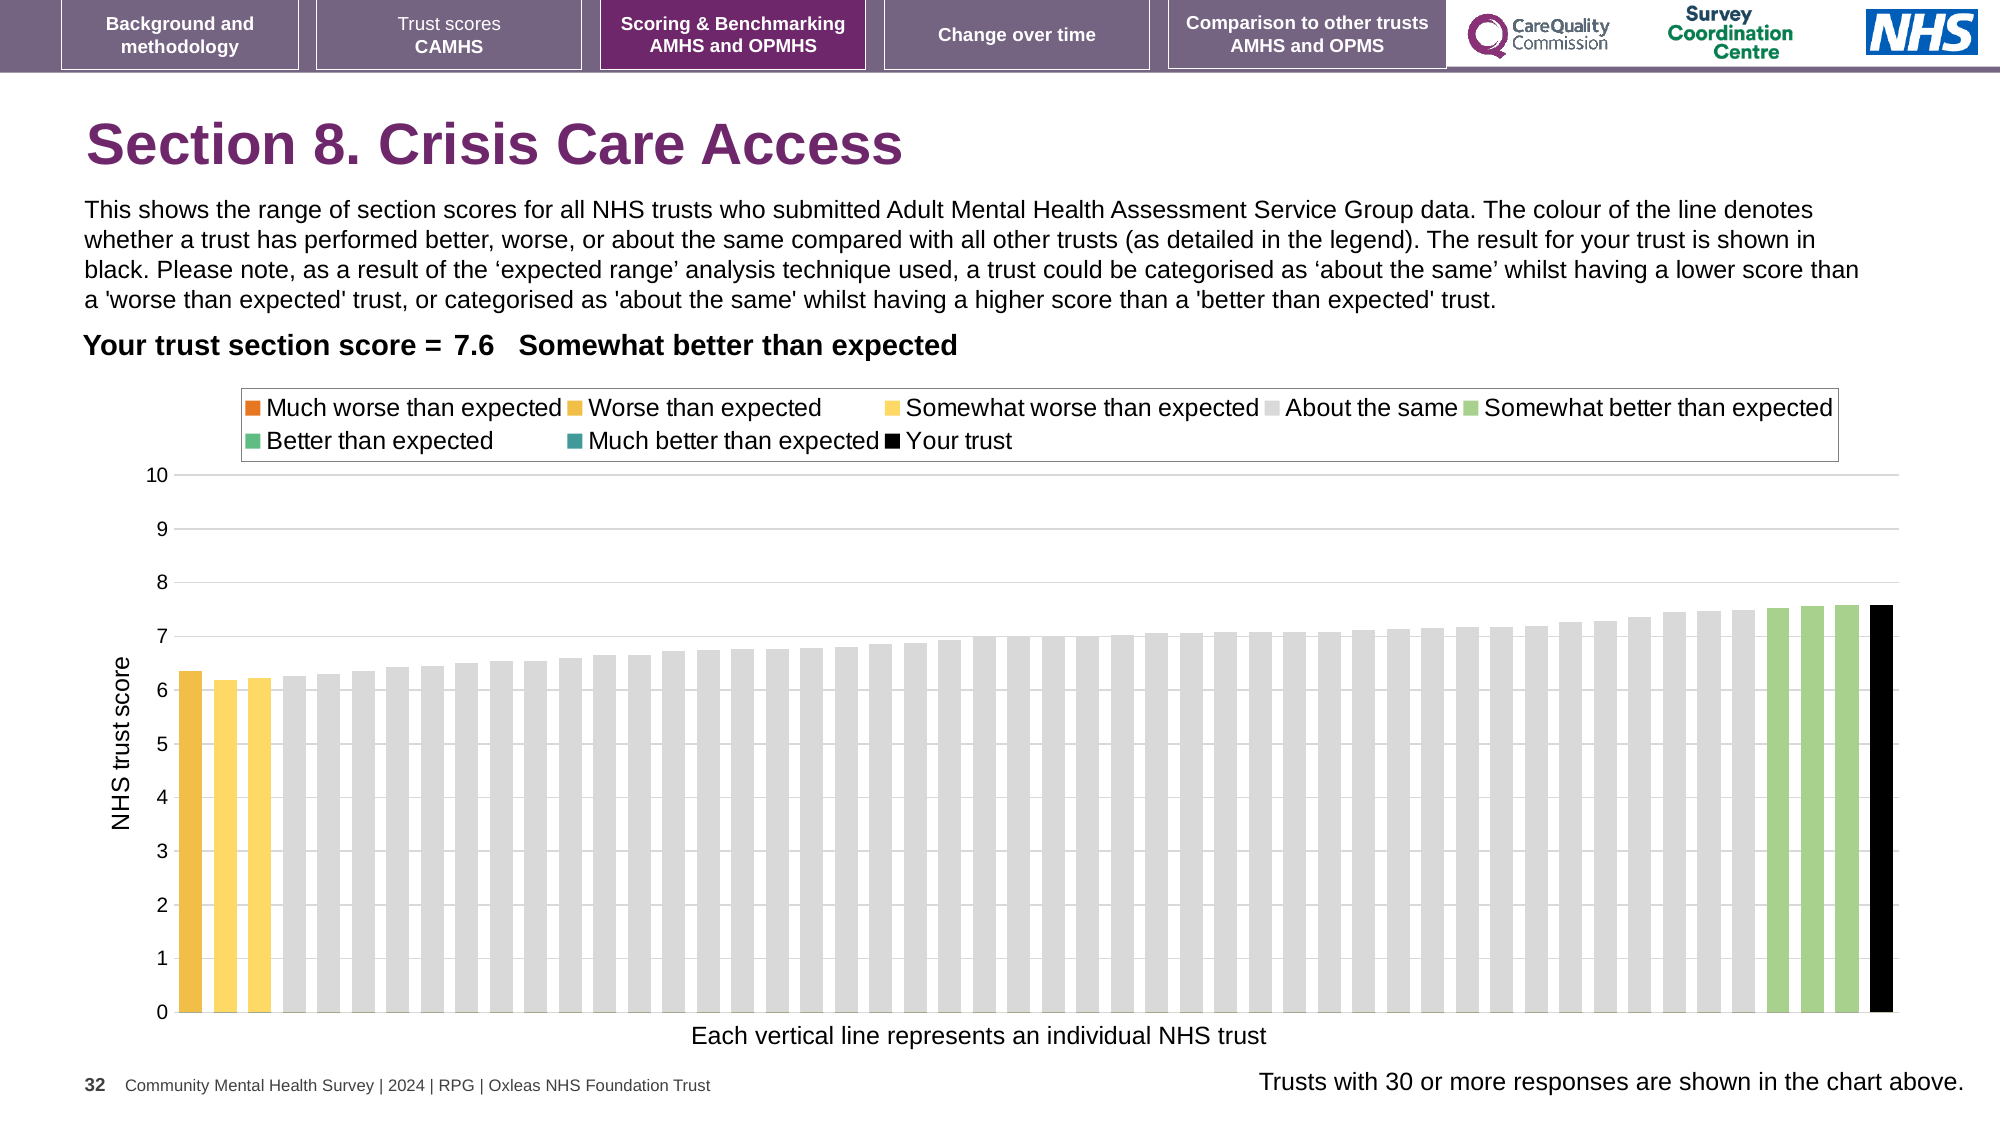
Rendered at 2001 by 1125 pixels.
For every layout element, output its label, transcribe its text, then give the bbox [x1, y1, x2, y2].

picture [1467, 13, 1610, 59]
picture [1666, 3, 1794, 61]
picture [1866, 9, 1978, 55]
text_box Each vertical line represents an individual NHS trust [676, 1036, 1283, 1058]
text_box Section 8. Crisis Care Access [72, 99, 1502, 185]
table_header 7.6 [448, 323, 518, 369]
table_header Your trust section score = [53, 323, 448, 370]
text_box 32 [84, 1065, 122, 1125]
text_box Trusts with 30 or more responses are shown in the chart above. [1244, 1057, 2000, 1103]
chart [99, 369, 1923, 1036]
table_header Somewhat better than expected [518, 323, 1807, 369]
text_box This shows the range of section scores for all NHS trusts who submitted Adult Mental Health Assessment Service Group data. The colour of the line denotes whether a trust has performed better, worse, or about the same compared with all other trusts (as detailed in the legend). The result for your trust is shown in black. Please note, as a result of the ‘expected range’ analysis technique used, a trust could be categorised as ‘about the same’ whilst having a lower score than a 'worse than expected' trust, or categorised as 'about the same' whilst having a higher score than a 'better than expected' trust. [69, 186, 1890, 321]
